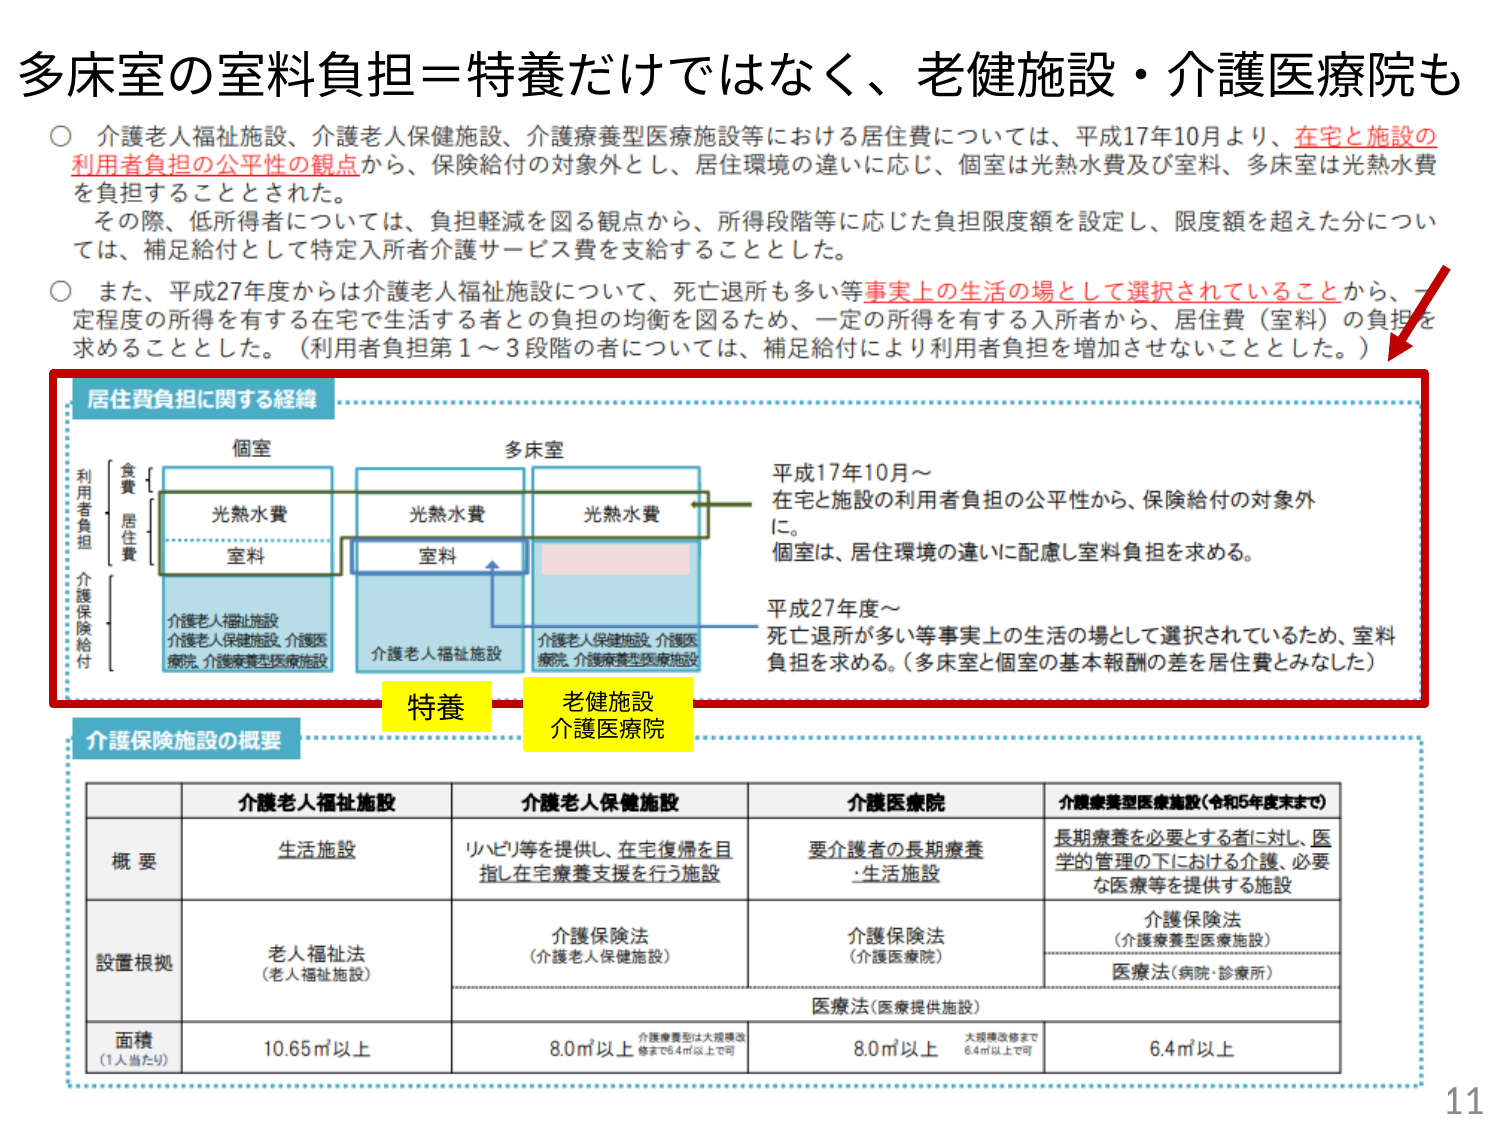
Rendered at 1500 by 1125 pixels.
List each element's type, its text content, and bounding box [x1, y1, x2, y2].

picture [34, 114, 1449, 1098]
slide_number 11 [1149, 1067, 1500, 1125]
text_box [1387, 266, 1448, 362]
text_box 多床室の室料負担＝特養だけではなく、老健施設・介護医療院も [0, 36, 1483, 111]
